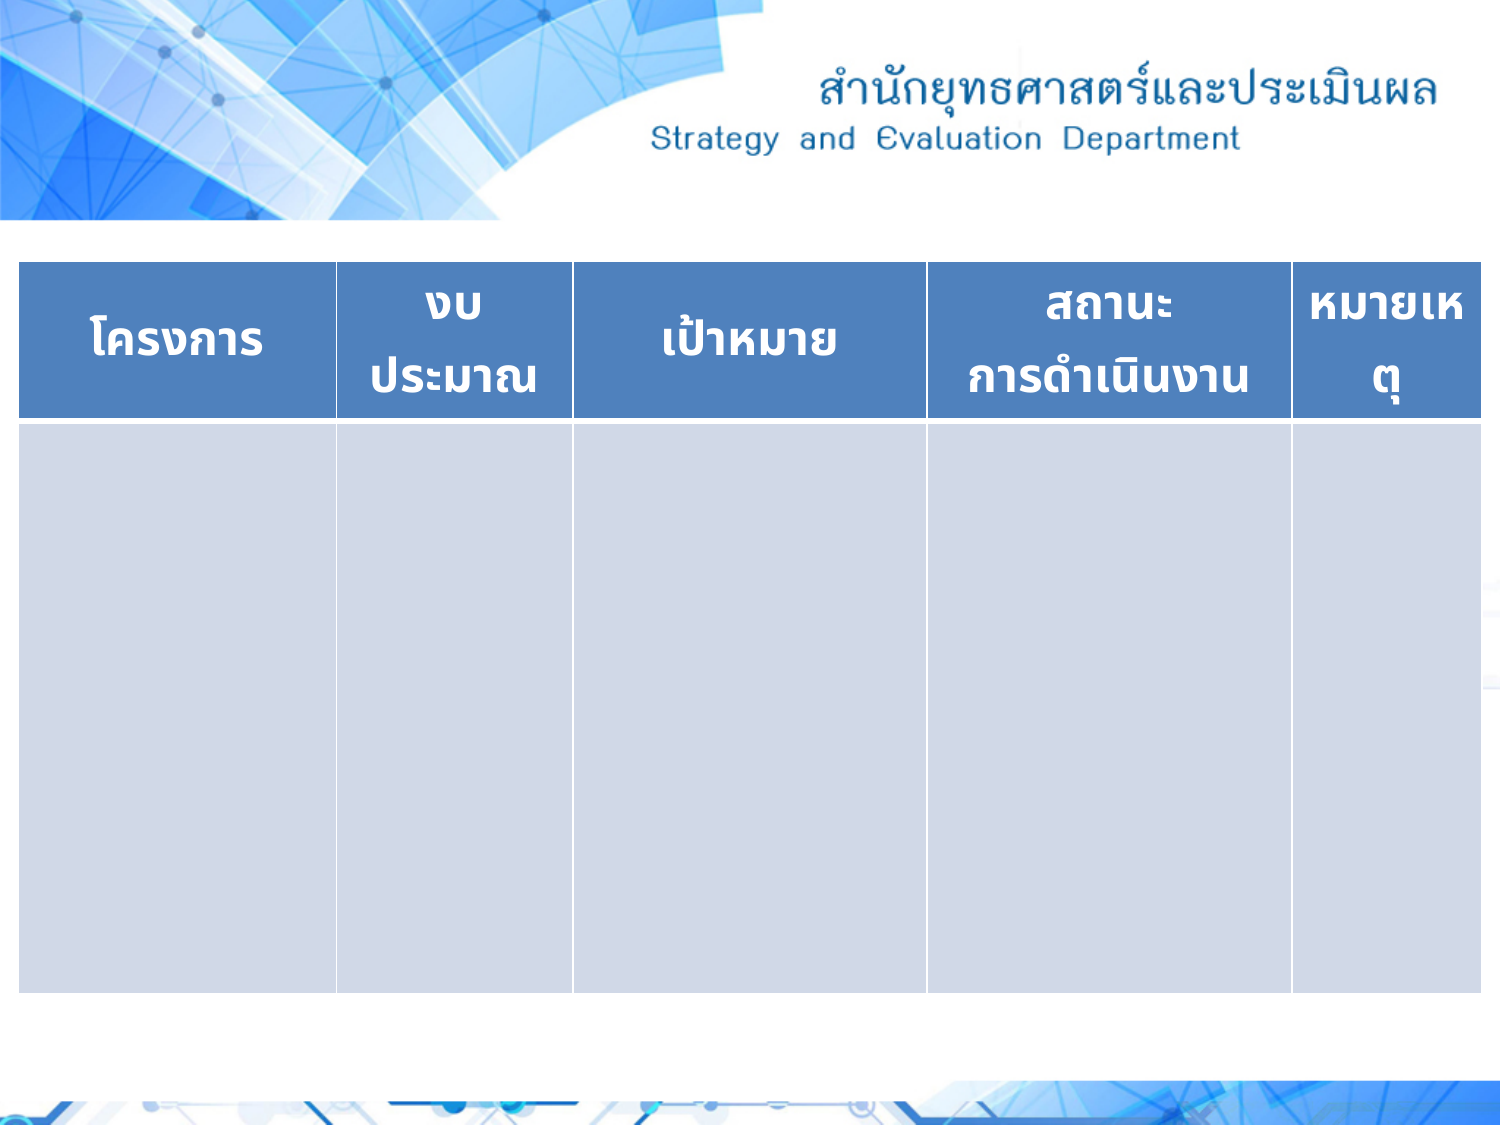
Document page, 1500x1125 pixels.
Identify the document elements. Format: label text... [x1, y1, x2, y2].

table_header หมายเหตุ [1293, 262, 1481, 418]
table_header โครงการ [19, 262, 336, 418]
table_header สถานะ การดำเนินงาน [928, 262, 1291, 418]
table_cell [337, 424, 572, 993]
table_cell [1293, 424, 1481, 993]
picture [0, 0, 1500, 1125]
table_header งบประมาณ [337, 262, 572, 418]
table_cell [574, 424, 926, 993]
table_cell [19, 424, 336, 993]
table_header เป้าหมาย [574, 262, 926, 418]
table_cell [928, 424, 1291, 993]
